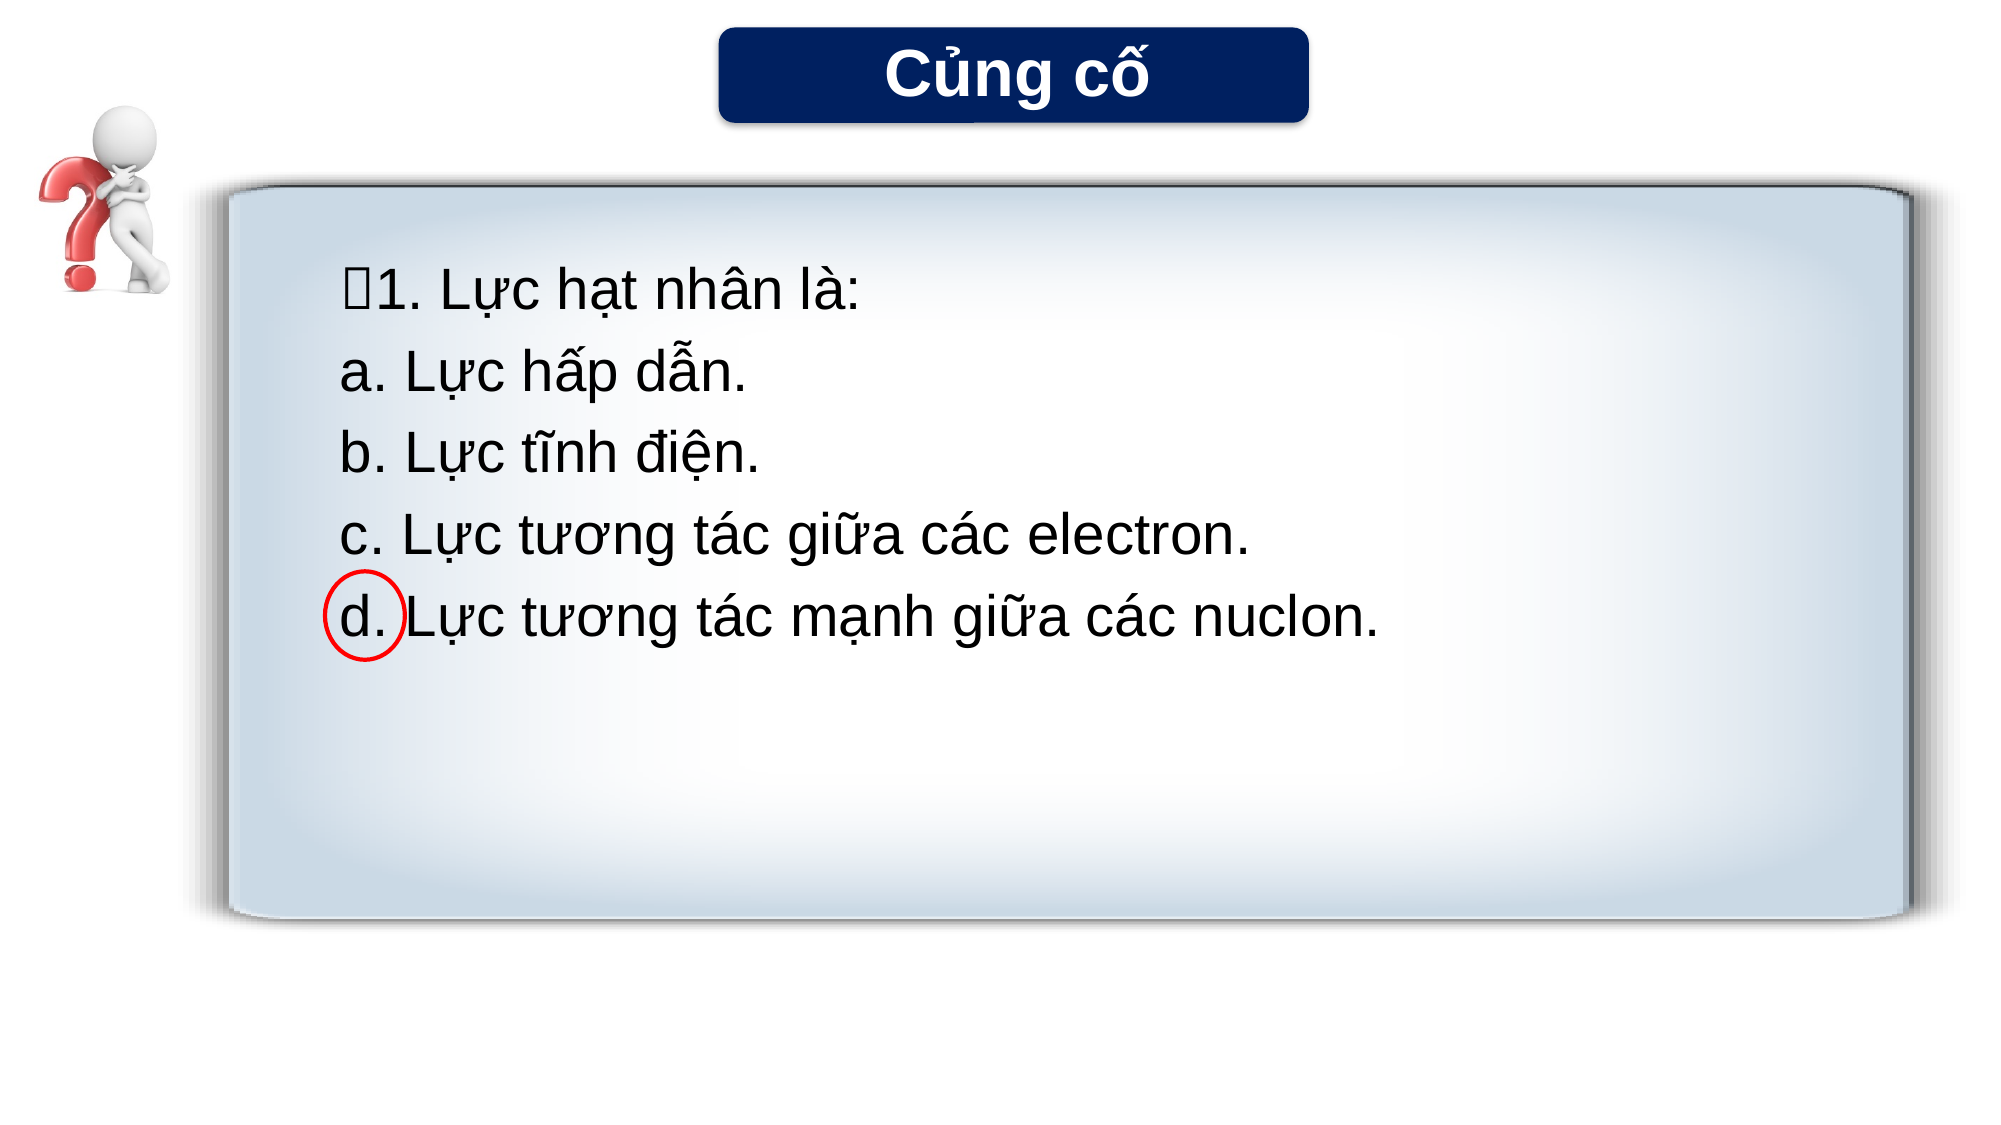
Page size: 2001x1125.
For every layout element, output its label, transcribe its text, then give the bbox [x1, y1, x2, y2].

picture [33, 101, 174, 298]
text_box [177, 171, 1967, 935]
text_box 1. Lực hạt nhân là: a. Lực hấp dẫn. b. Lực tĩnh điện. c. Lực tương tác giữa các electron. d. Lực tương tác mạnh giữa các nuclon. [324, 244, 2000, 987]
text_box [718, 27, 1310, 123]
